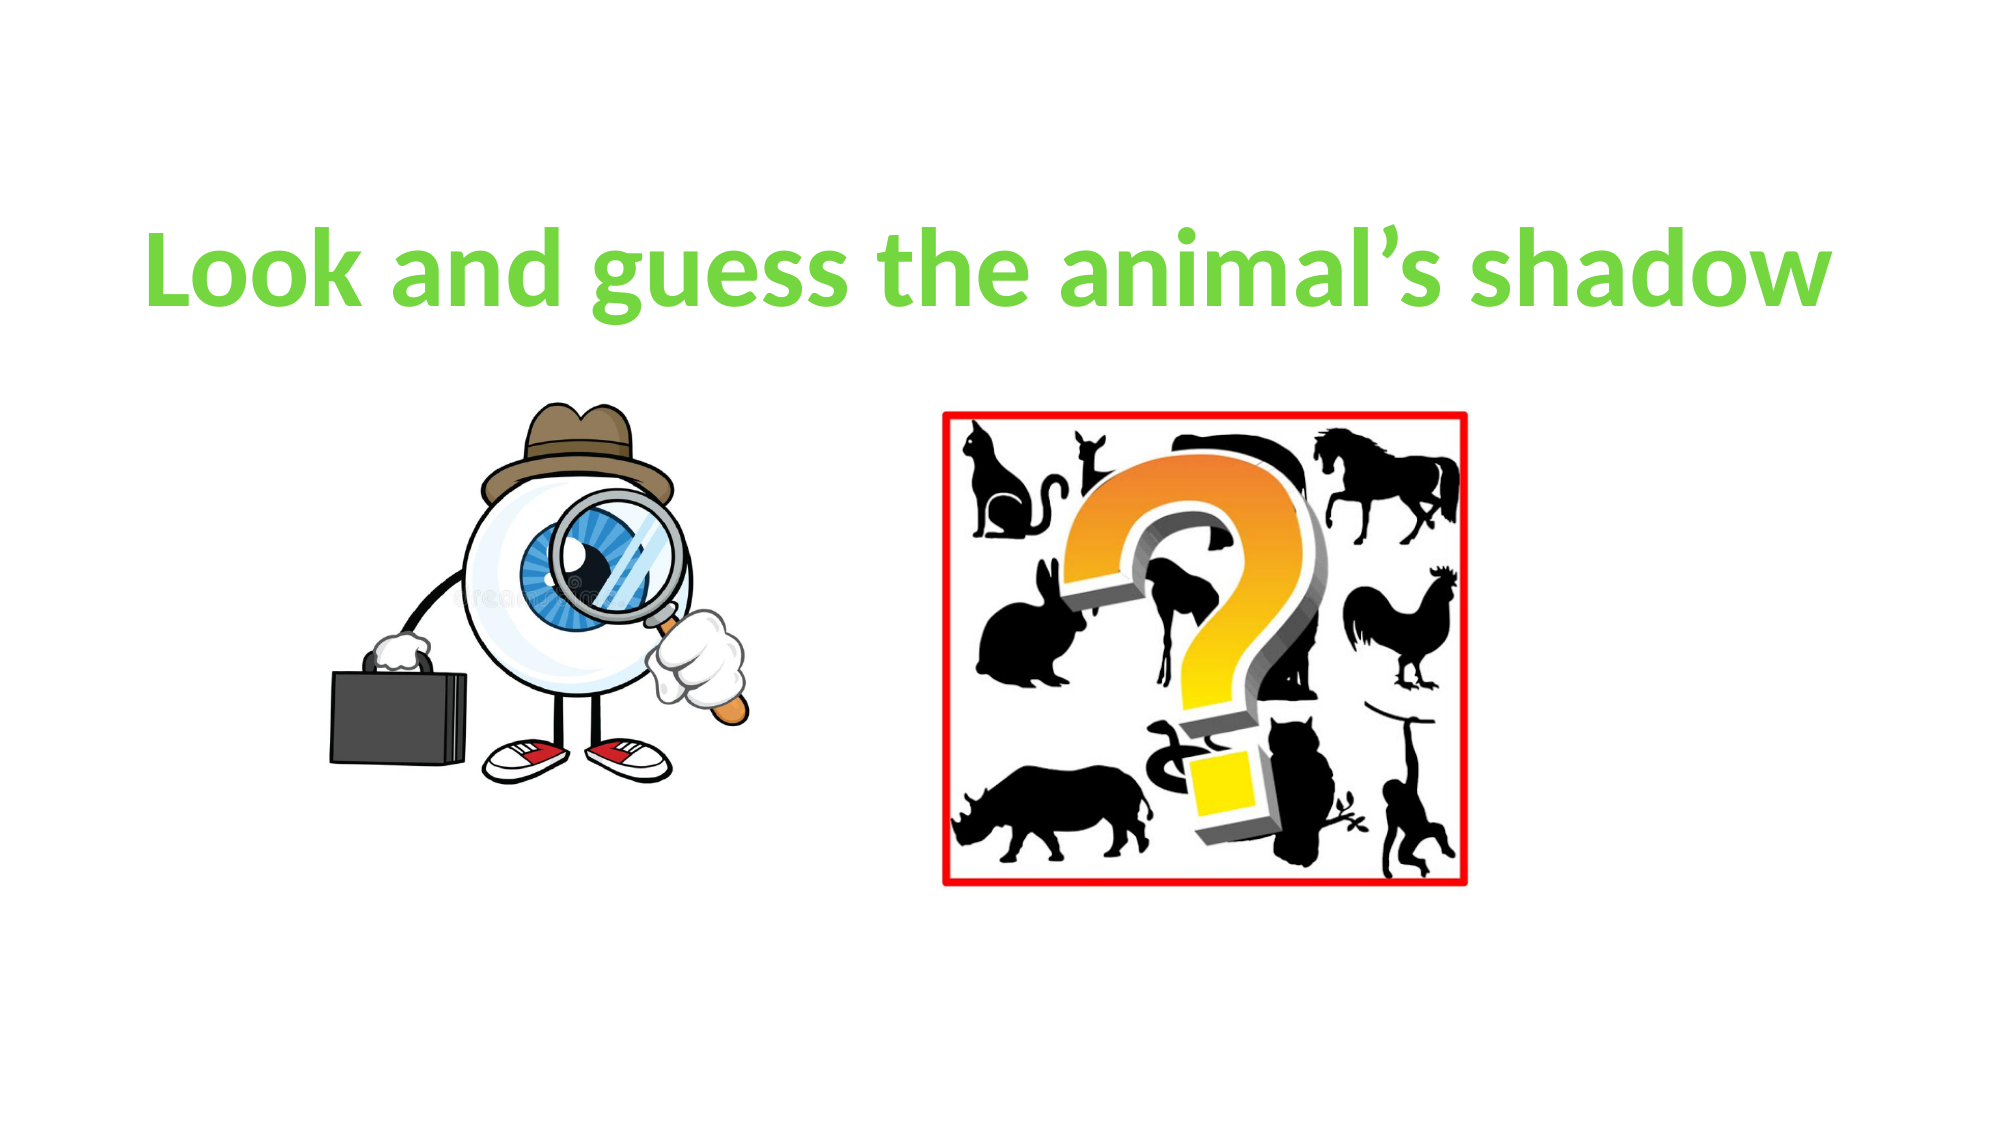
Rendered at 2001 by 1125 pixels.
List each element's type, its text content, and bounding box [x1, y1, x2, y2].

picture [940, 409, 1471, 890]
picture [318, 391, 760, 795]
text_box Look and guess the animal’s shadow [128, 186, 1850, 337]
